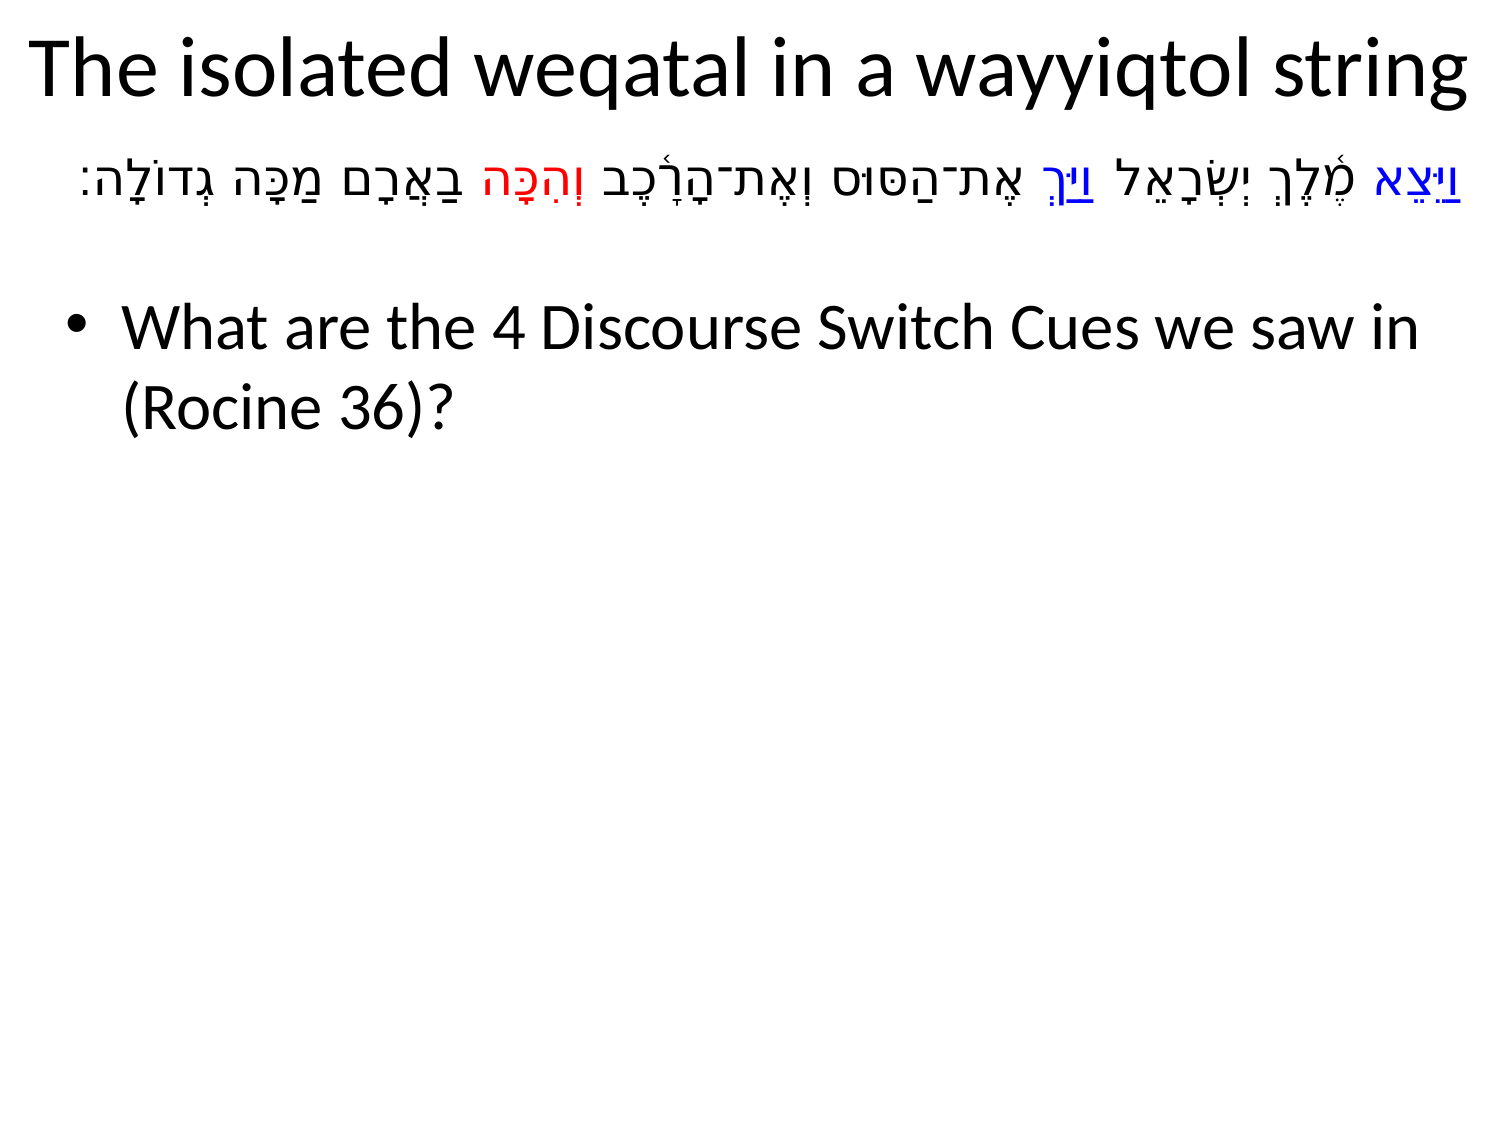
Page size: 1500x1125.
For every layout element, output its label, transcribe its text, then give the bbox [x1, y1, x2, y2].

title The isolated weqatal in a wayyiqtol string [12, 0, 1488, 125]
text_box וַיֵּצֵא מֶ֫לֶךְ יְשְׂרָאֵל וַיַּךְ אֶת־הַסּוּס וְאֶת־הָרָ֫כֶב וְהִכָּה בַאֲרָם מַכָּה גְדוֹלָה׃ [0, 137, 1475, 225]
list What are the 4 Discourse Switch Cues we saw in (Rocine 36)? [50, 275, 1463, 988]
